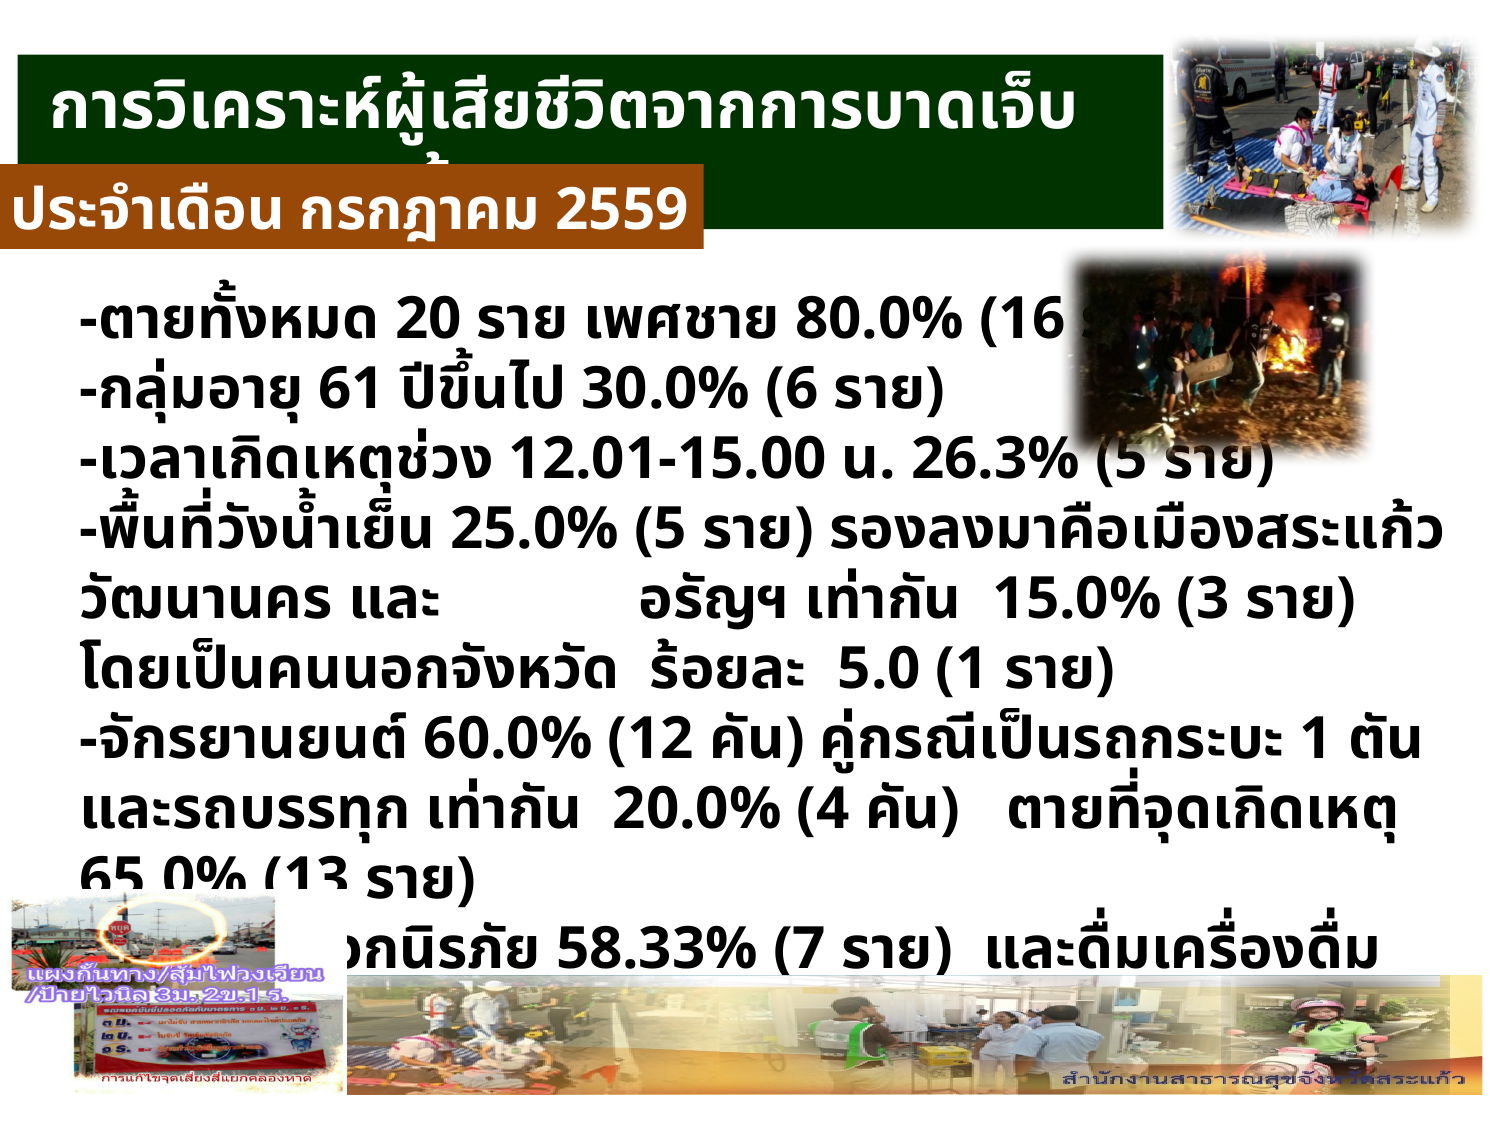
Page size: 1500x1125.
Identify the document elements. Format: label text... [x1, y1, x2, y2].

text_box ประจำเดือน กรกฎาคม 2559 [0, 164, 704, 249]
text_box -ตายทั้งหมด 20 ราย เพศชาย 80.0% (16 ราย) -กลุ่มอายุ 61 ปีขึ้นไป 30.0% (6 ราย) -เวลาเกิดเหตุช่วง 12.01-15.00 น. 26.3% (5 ราย) -พื้นที่วังน้ำเย็น 25.0% (5 ราย) รองลงมาคือเมืองสระแก้ว วัฒนานคร และ อรัญฯ เท่ากัน 15.0% (3 ราย) โดยเป็นคนนอกจังหวัด ร้อยละ 5.0 (1 ราย) -จักรยานยนต์ 60.0% (12 คัน) คู่กรณีเป็นรถกระบะ 1 ตัน และรถบรรทุก เท่ากัน 20.0% (4 คัน) ตายที่จุดเกิดเหตุ 65.0% (13 ราย) -ไม่สวมหมวกนิรภัย 58.33% (7 ราย) และดื่มเครื่องดื่มแอลกอฮอล์20.0% (4 ราย) [64, 272, 1483, 975]
picture [1056, 32, 1483, 469]
picture [7, 889, 1483, 1095]
text_box การวิเคราะห์ผู้เสียชีวิตจากการบาดเจ็บทางถนนสระแก้ว [17, 54, 1158, 230]
